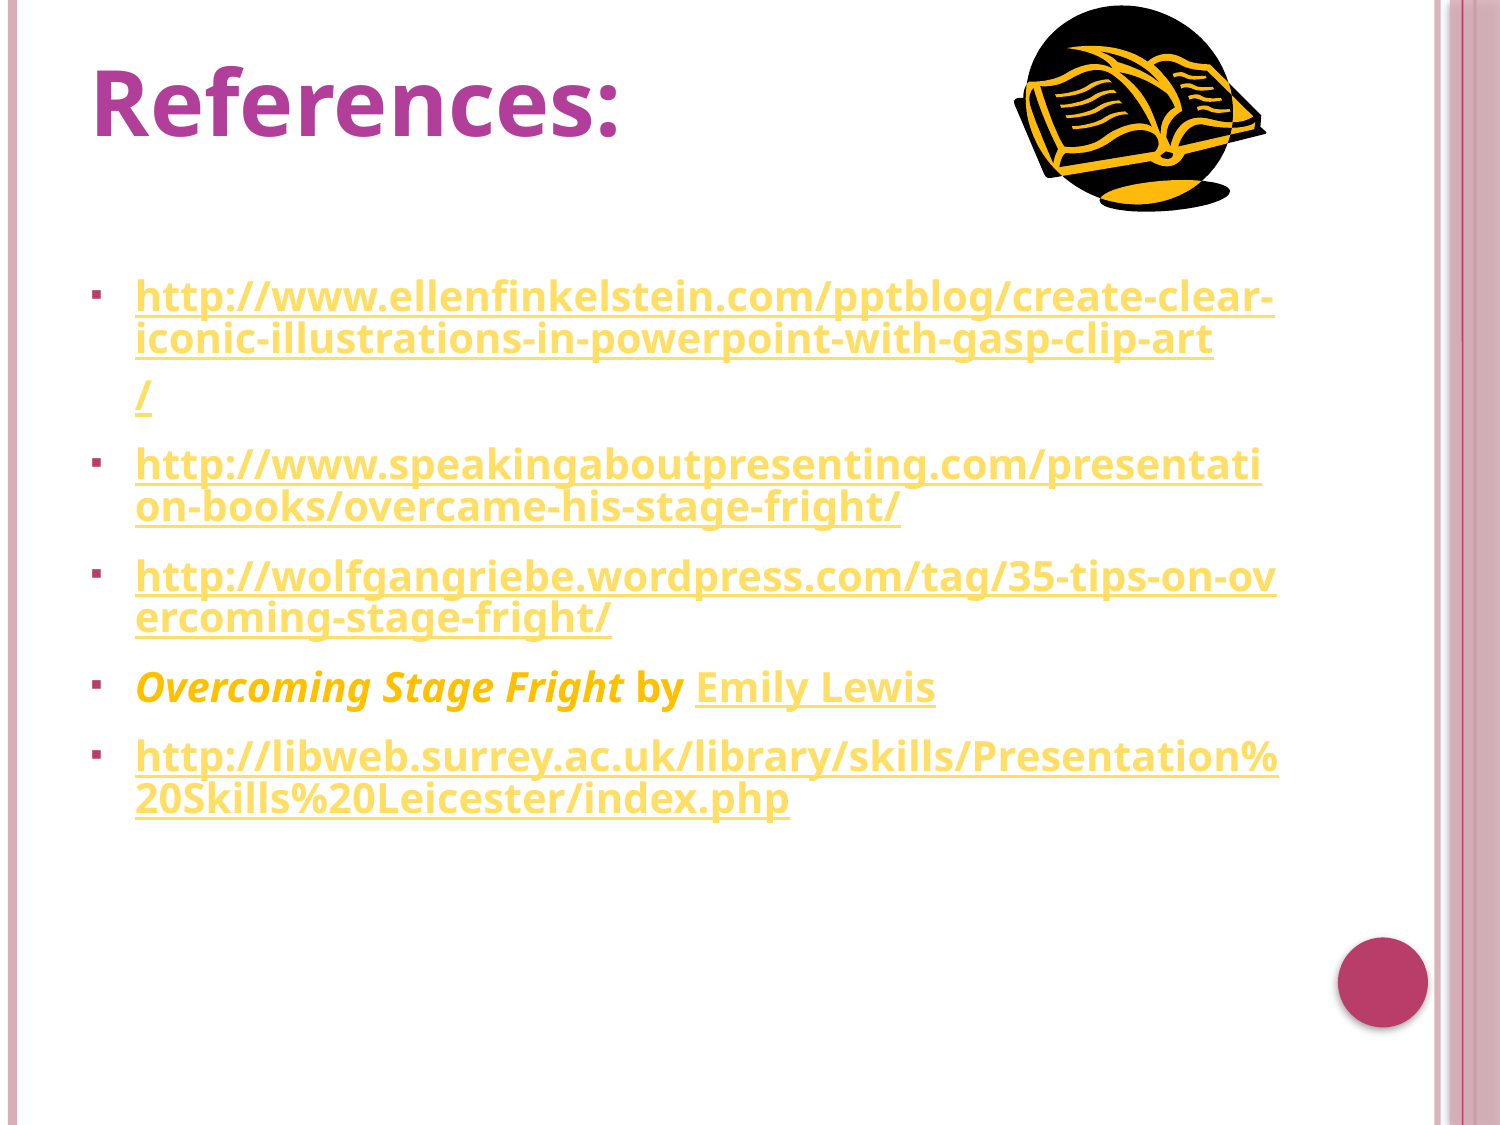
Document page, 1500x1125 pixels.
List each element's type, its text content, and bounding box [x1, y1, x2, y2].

picture [1013, 4, 1267, 213]
list http://www.ellenfinkelstein.com/pptblog/create-clear-iconic-illustrations-in-powerpoint-with-gasp-clip-art/ http://www.speakingaboutpresenting.com/presentation-books/overcame-his-stage-fright/ http://wolfgangriebe.wordpress.com/tag/35-tips-on-overcoming-stage-fright/ Overcoming Stage Fright by Emily Lewis http://libweb.surrey.ac.uk/library/skills/Presentation%20Skills%20Leicester/index.php [75, 262, 1300, 1062]
title References: [75, 0, 1300, 163]
